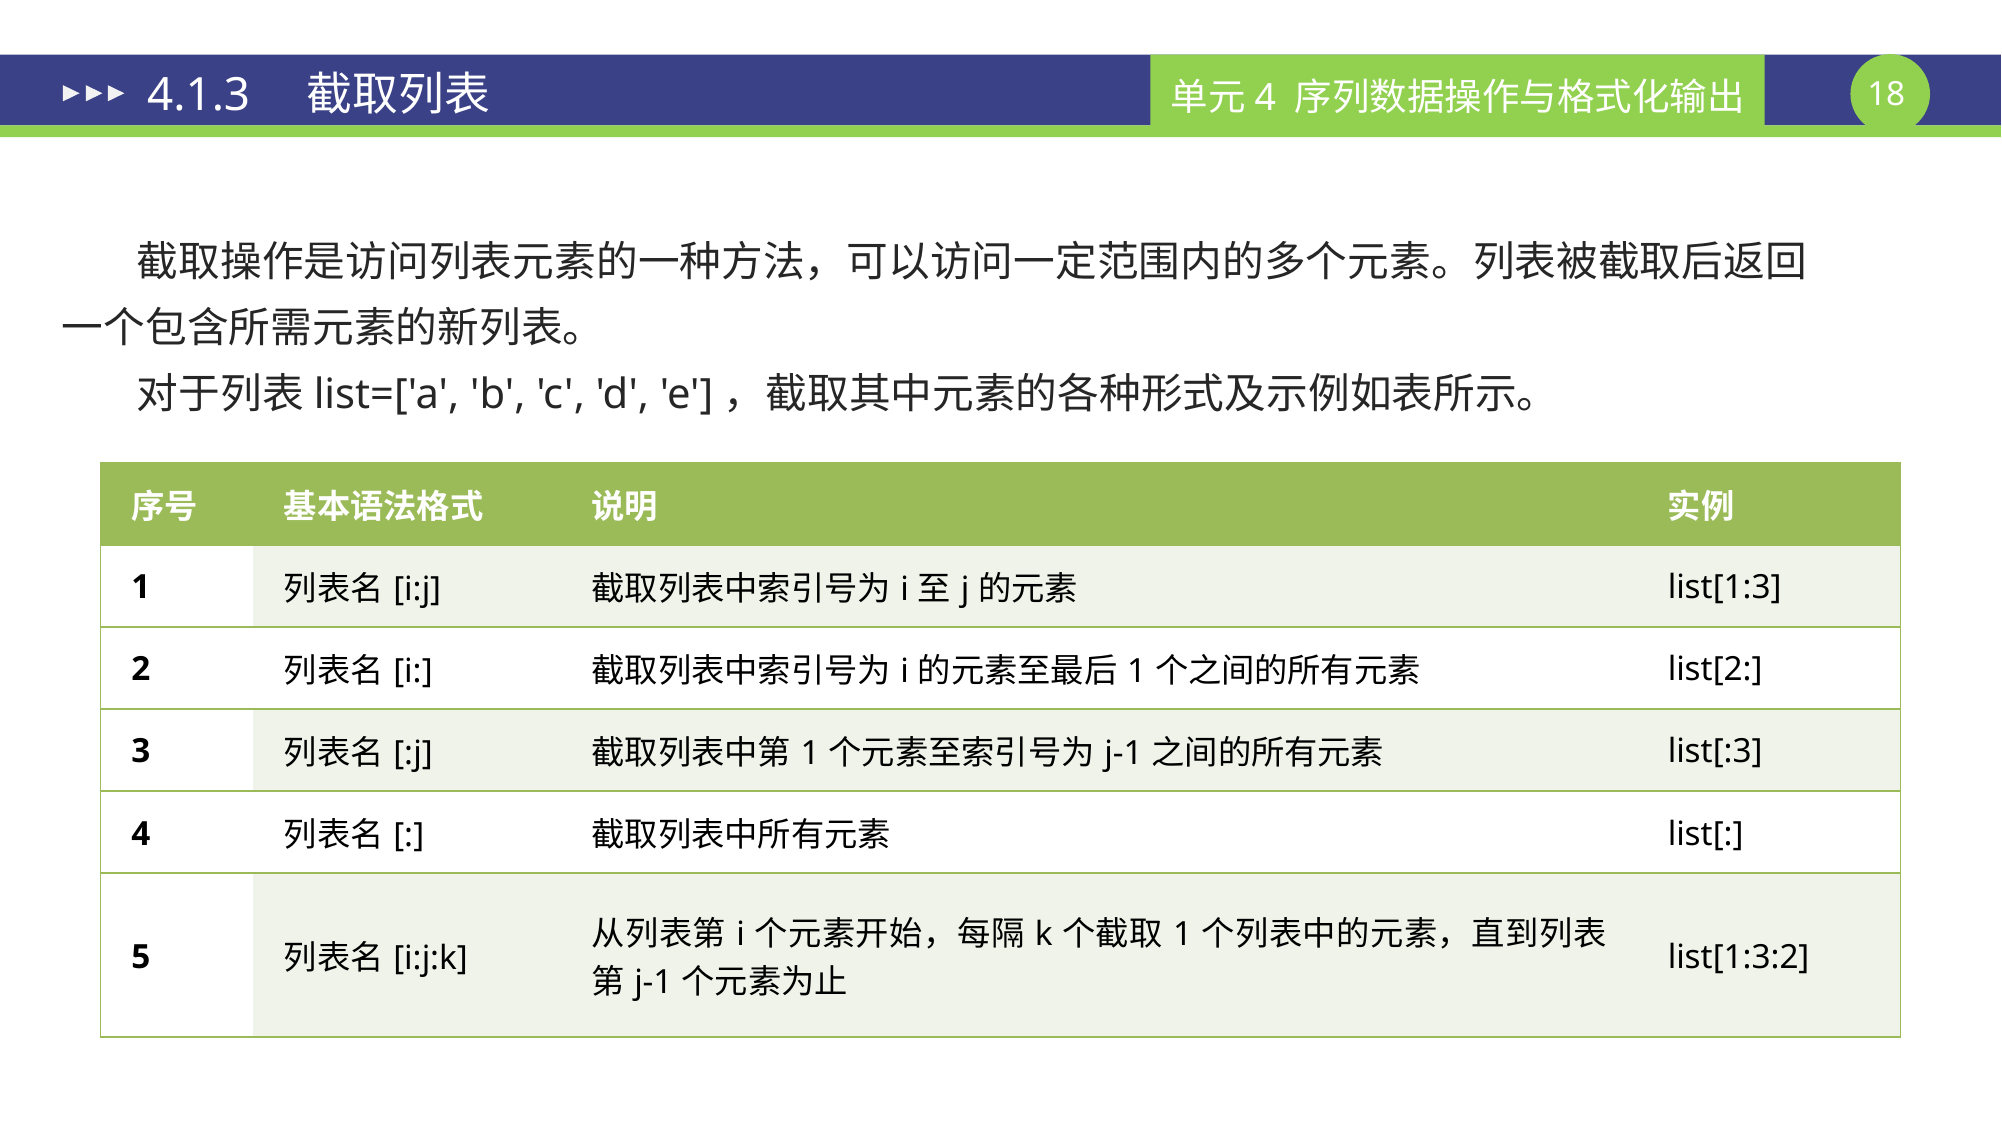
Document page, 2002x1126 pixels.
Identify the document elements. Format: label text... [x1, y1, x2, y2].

table_cell 3 [101, 710, 253, 790]
table_cell list[:3] [1637, 710, 1900, 790]
table_cell 列表名[i:j] [253, 546, 561, 626]
table_header 序号 [101, 464, 253, 544]
table_cell 列表名[i:] [253, 628, 561, 708]
table_cell 列表名[i:j:k] [253, 874, 561, 1036]
title 4.1.3 截取列表 [127, 59, 1207, 126]
table_cell 2 [101, 628, 253, 708]
table_cell 列表名[:j] [253, 710, 561, 790]
table_cell list[1:3] [1637, 546, 1900, 626]
table_cell 从列表第i个元素开始，每隔k个截取1个列表中的元素，直到列表第j-1个元素为止 [561, 874, 1637, 1036]
table_cell 5 [101, 874, 253, 1036]
table_cell list[2:] [1637, 628, 1900, 708]
table_cell list[:] [1637, 792, 1900, 872]
table_cell list[1:3:2] [1637, 874, 1900, 1036]
table_header 说明 [561, 464, 1637, 544]
table_cell 截取列表中索引号为i至j的元素 [561, 546, 1637, 626]
table_header 基本语法格式 [253, 464, 561, 544]
table_cell 1 [101, 546, 253, 626]
table_cell 截取列表中索引号为i的元素至最后1个之间的所有元素 [561, 628, 1637, 708]
text_box 截取操作是访问列表元素的一种方法，可以访问一定范围内的多个元素。列表被截取后返回一个包含所需元素的新列表。 对于列表list=['a', 'b', 'c', 'd', 'e']，截取其中元素的各种形式及示例如表所示。 [47, 211, 1863, 425]
table_cell 截取列表中所有元素 [561, 792, 1637, 872]
table_cell 截取列表中第1个元素至索引号为j-1之间的所有元素 [561, 710, 1637, 790]
table_cell 4 [101, 792, 253, 872]
table_cell 列表名[:] [253, 792, 561, 872]
table_header 实例 [1637, 464, 1900, 544]
